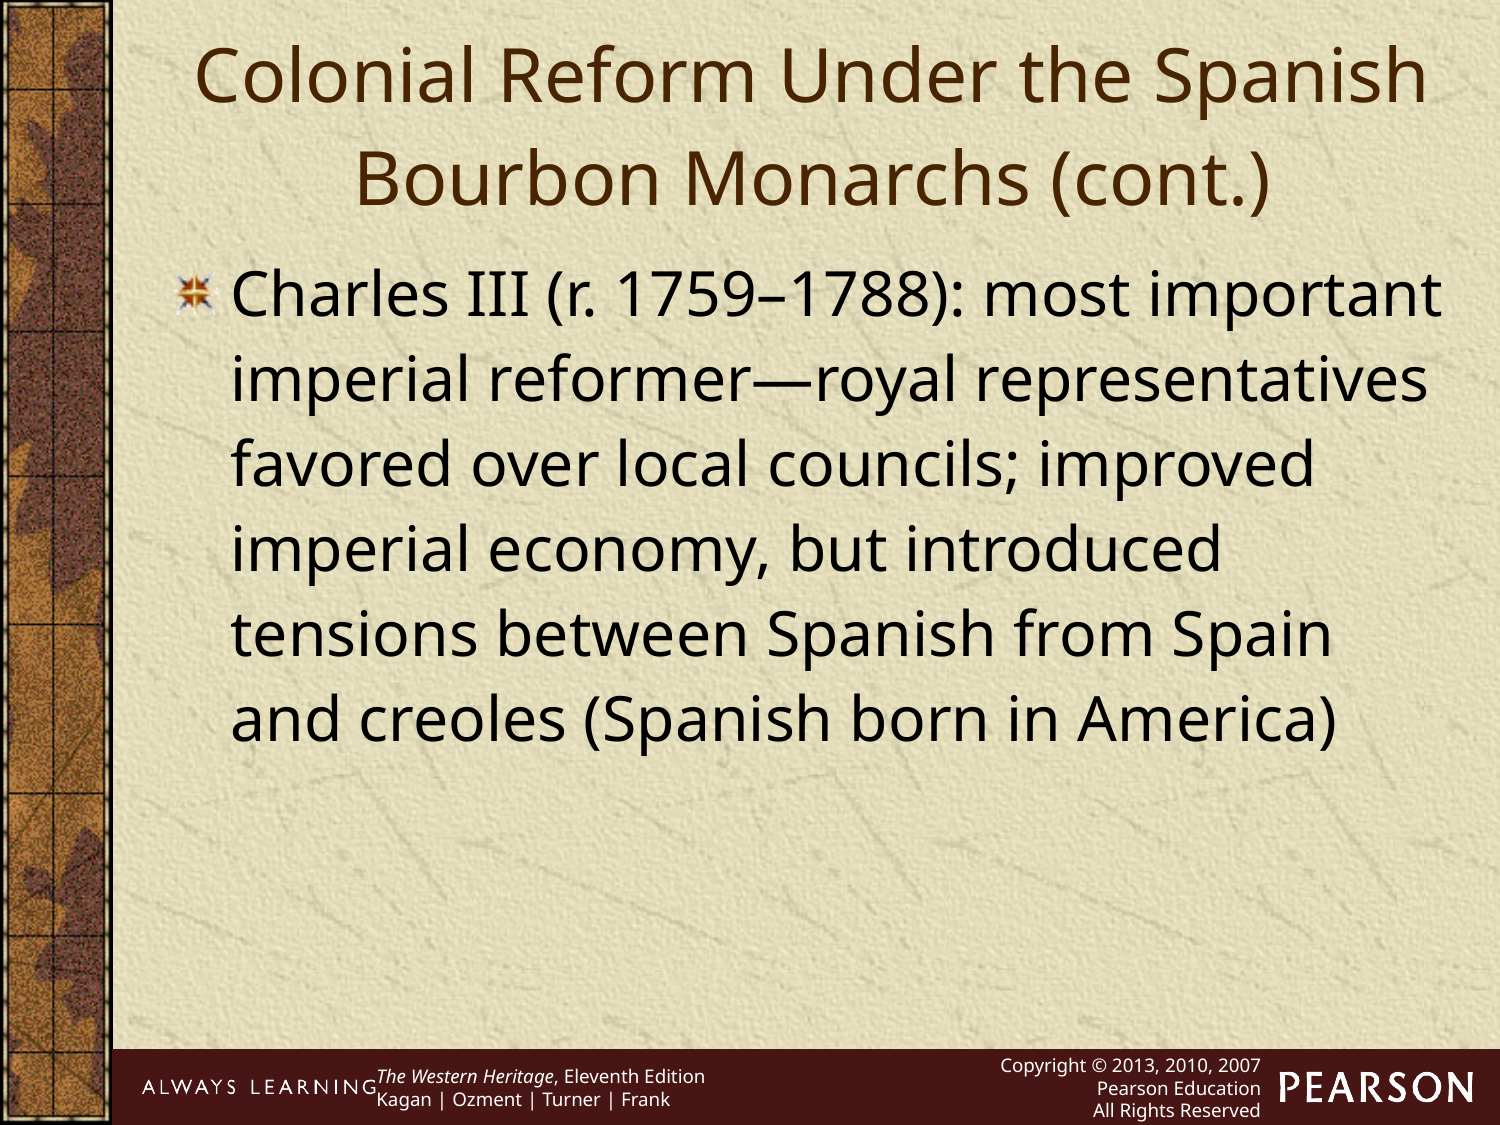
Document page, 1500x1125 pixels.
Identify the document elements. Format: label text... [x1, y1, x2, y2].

picture [0, 0, 1500, 1125]
title Colonial Reform Under the Spanish Bourbon Monarchs (cont.) [136, 11, 1488, 238]
list Charles III (r. 1759–1788): most important imperial reformer—royal representatives favored over local councils; improved imperial economy, but introduced tensions between Spanish from Spain and creoles (Spanish born in America) [173, 249, 1450, 1026]
